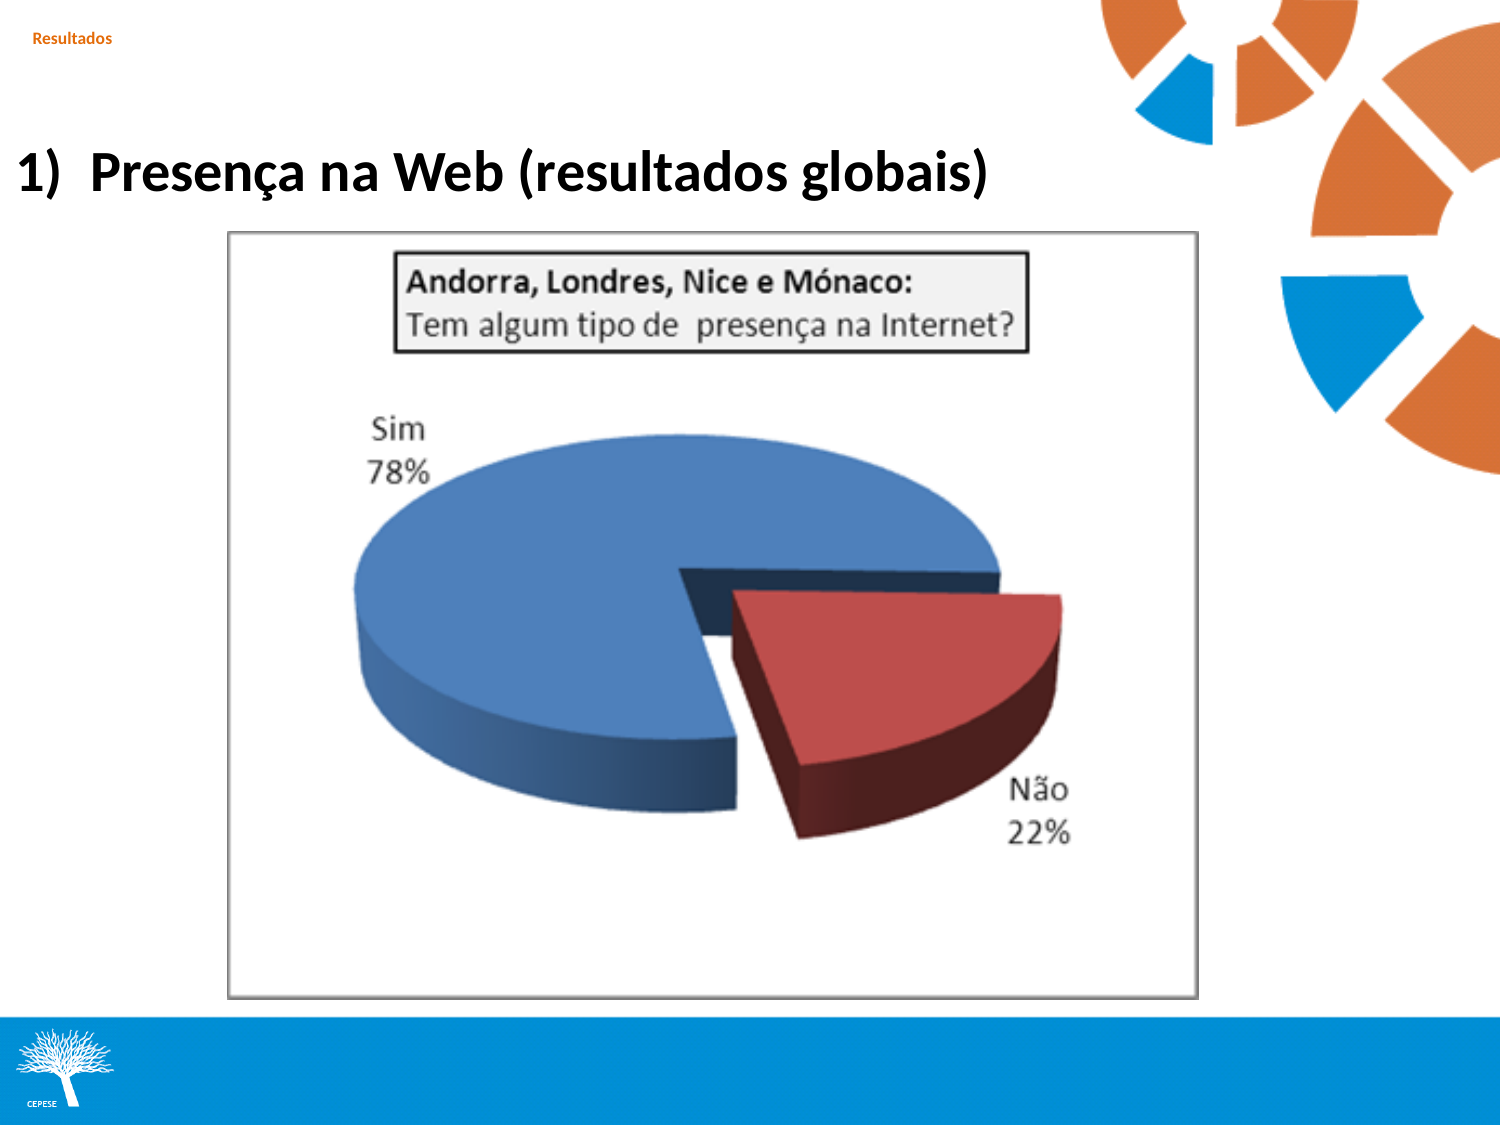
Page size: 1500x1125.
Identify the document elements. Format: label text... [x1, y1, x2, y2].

picture [66, 1043, 87, 1054]
list Presença na Web (resultados globais) [0, 125, 1288, 787]
picture [30, 1043, 97, 1106]
picture [0, 0, 1500, 1017]
title Resultados [17, 19, 1223, 125]
